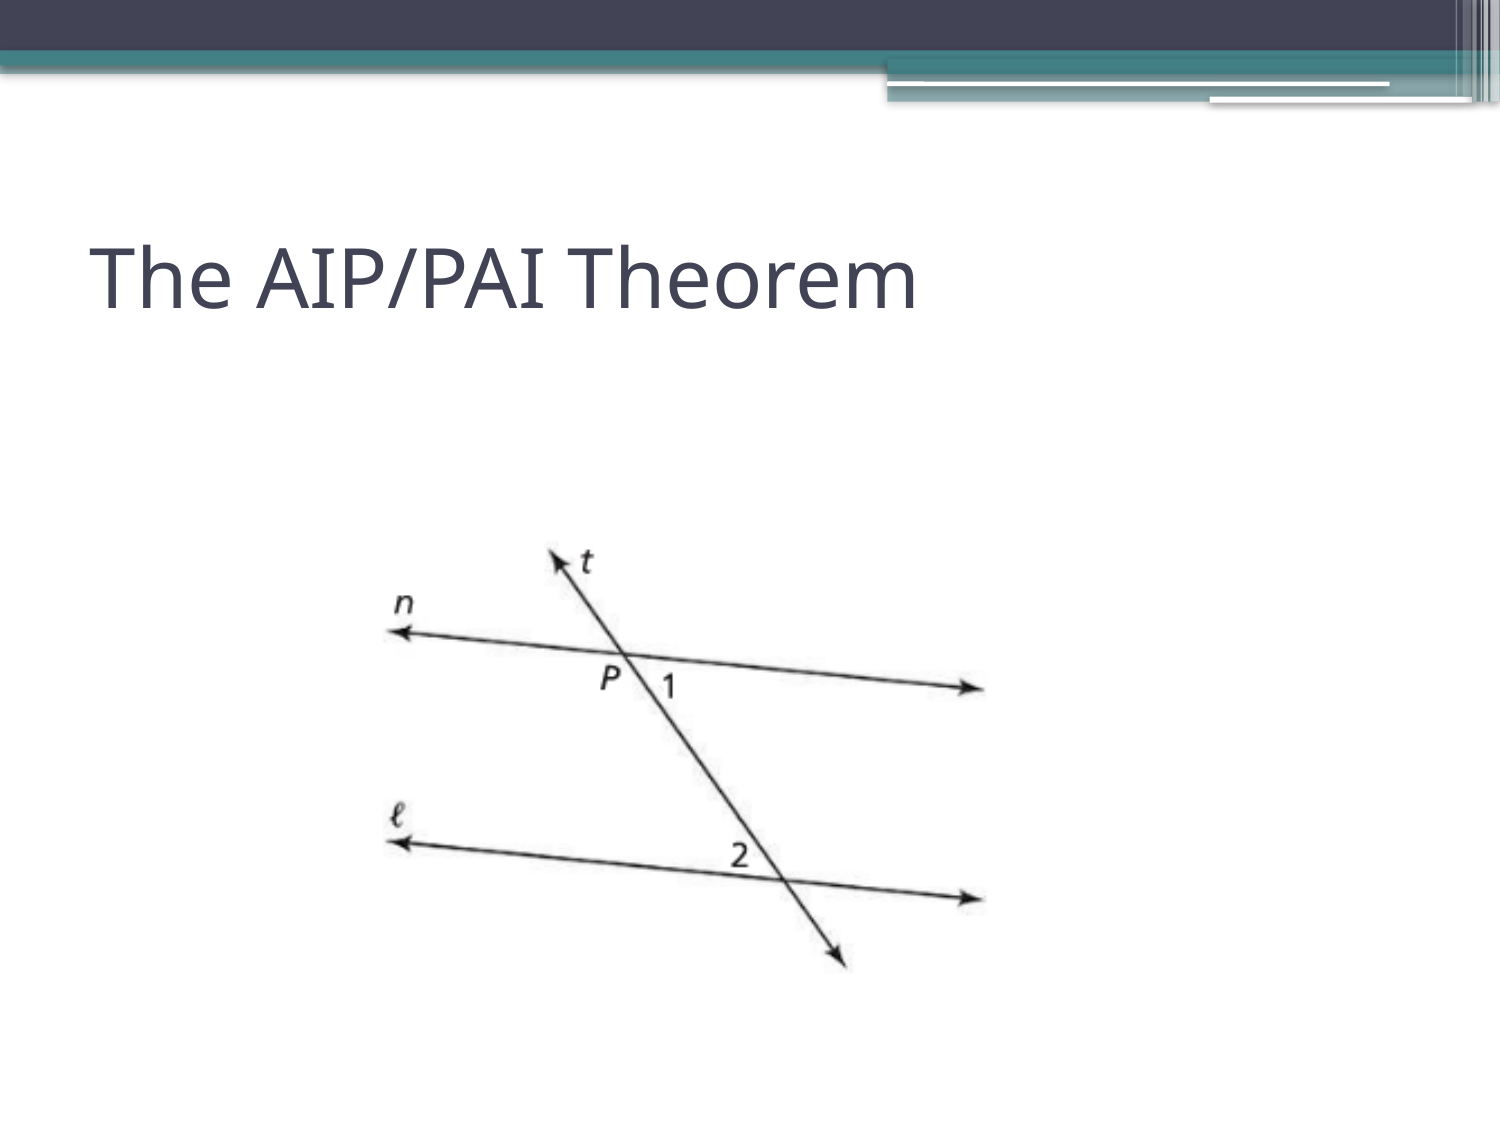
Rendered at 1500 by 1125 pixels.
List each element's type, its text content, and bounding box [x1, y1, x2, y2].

picture [312, 524, 1088, 988]
title The AIP/PAI Theorem [75, 187, 1425, 363]
